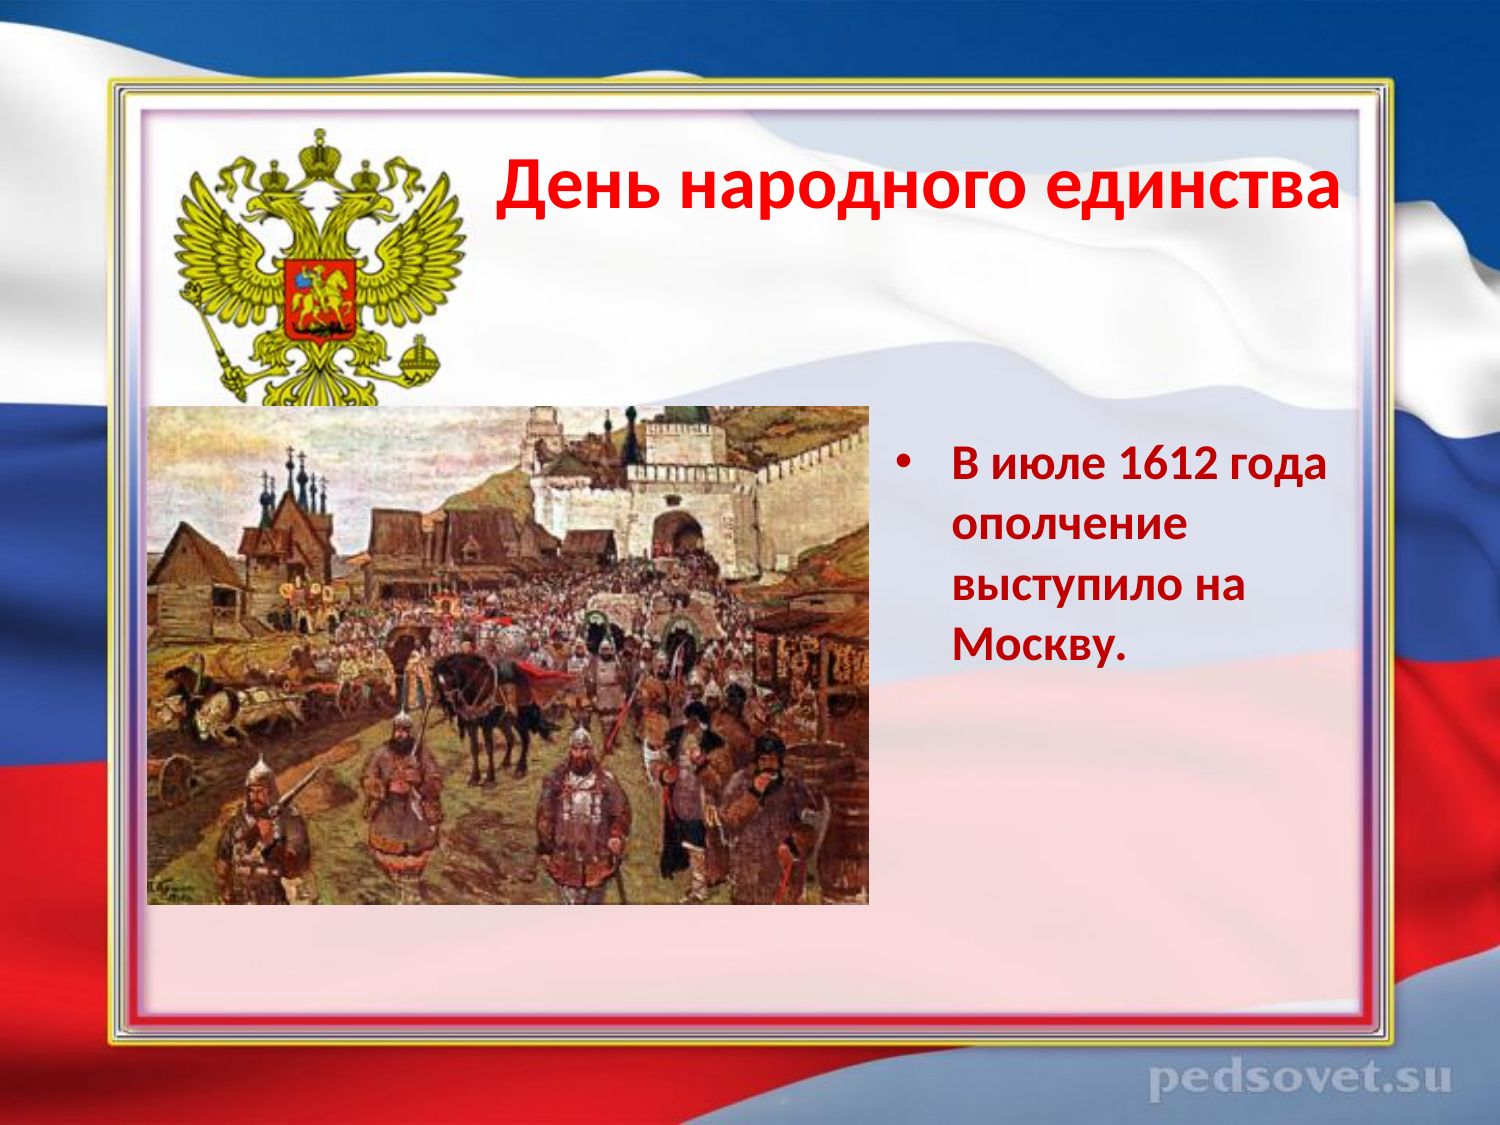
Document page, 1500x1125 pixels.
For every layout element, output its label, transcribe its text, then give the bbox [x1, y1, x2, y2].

picture [0, 0, 1500, 1125]
list В июле 1612 года ополчение выступило на Москву. [879, 262, 1365, 1006]
title День народного единства [74, 125, 1426, 233]
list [147, 405, 869, 906]
